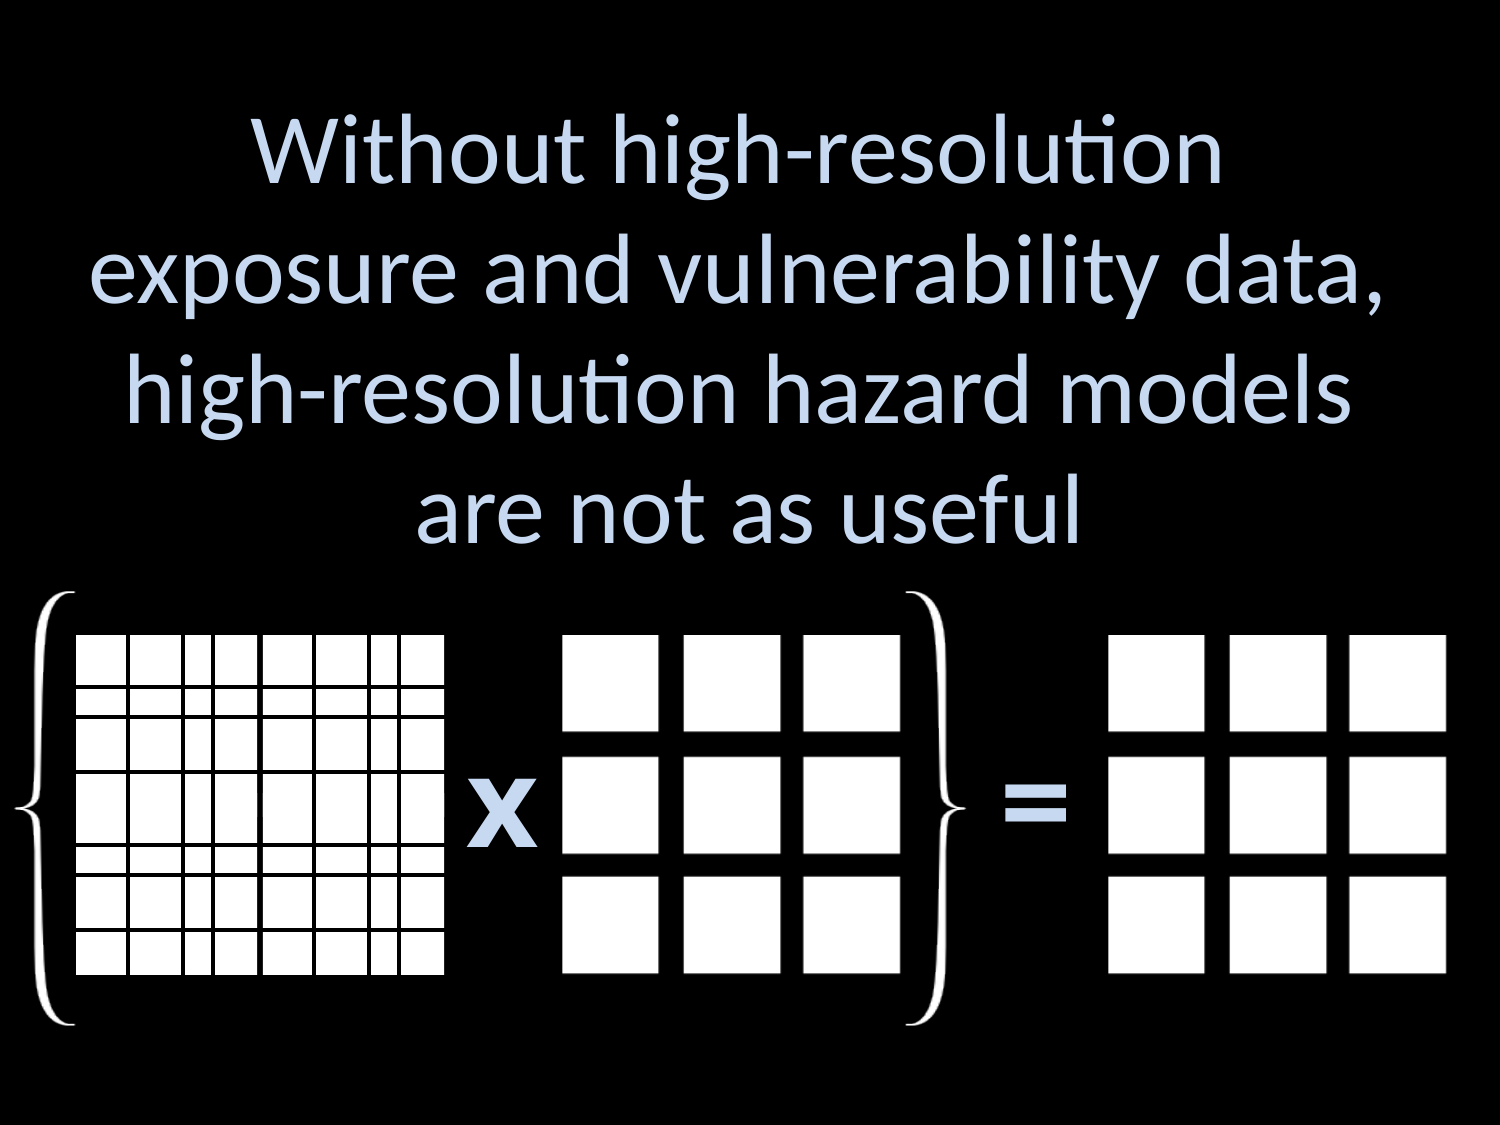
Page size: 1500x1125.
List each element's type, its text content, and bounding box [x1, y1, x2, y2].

picture [561, 589, 1500, 1125]
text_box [82, 635, 445, 975]
text_box x [451, 715, 554, 881]
text_box Without high-resolution exposure and vulnerability data, high-resolution hazard models are not as useful [0, 76, 1500, 461]
picture [11, 589, 77, 1026]
